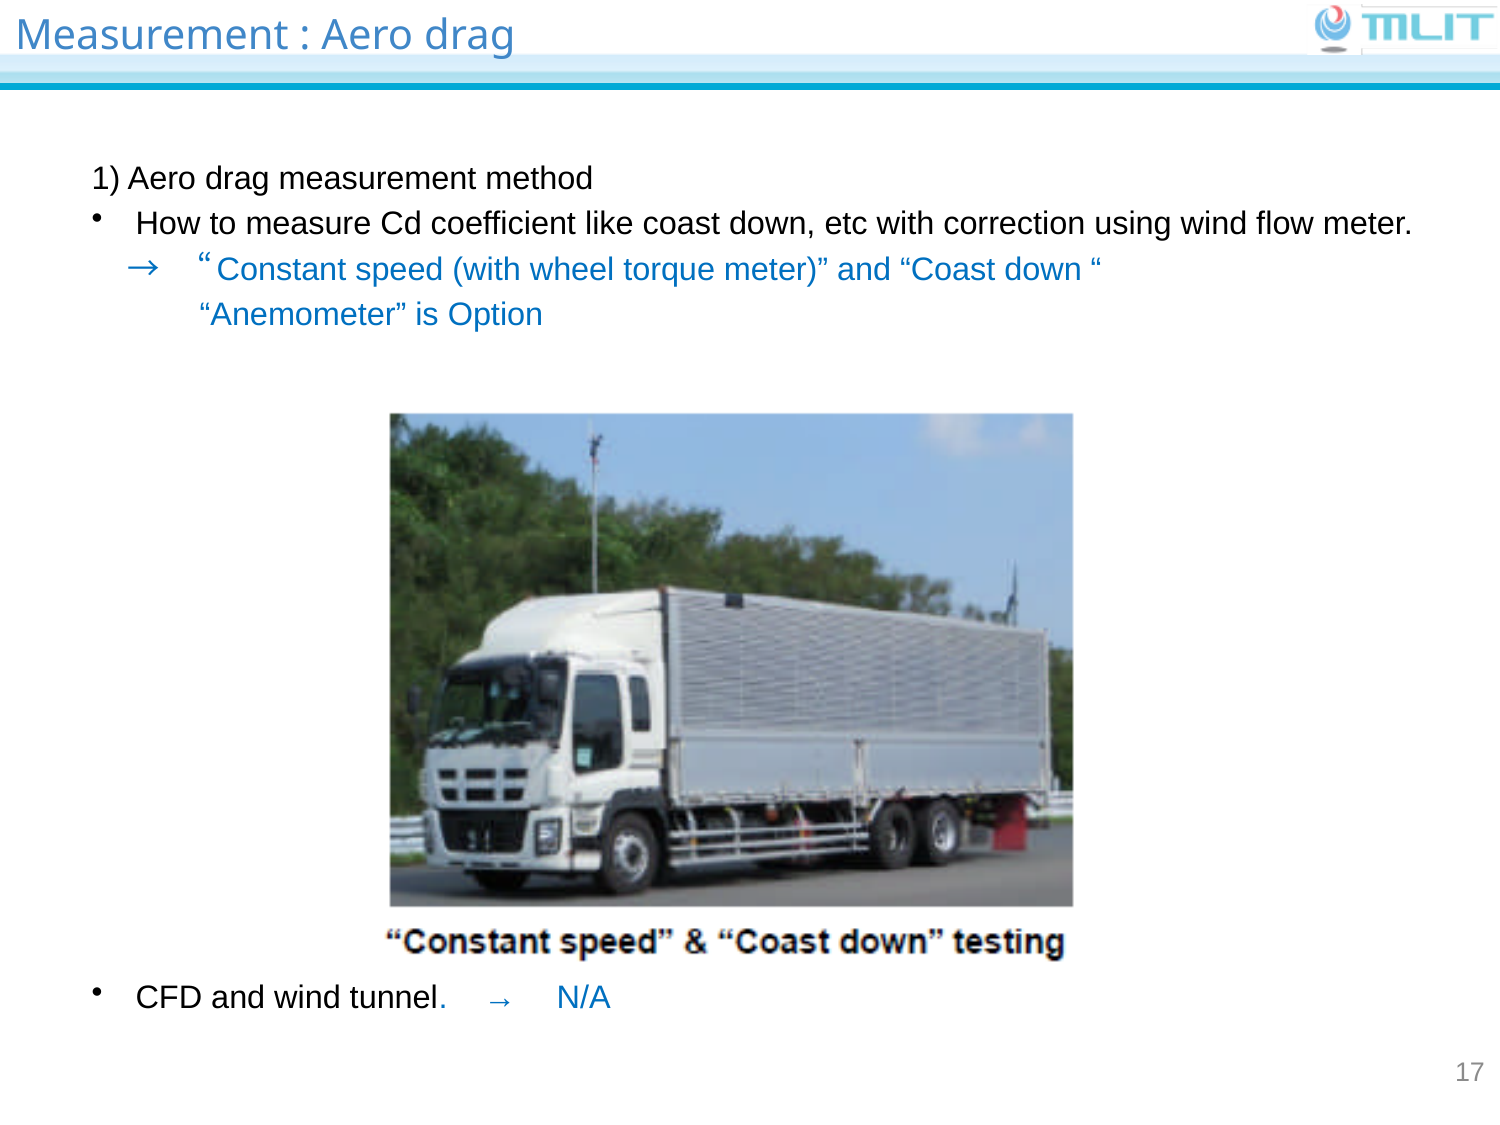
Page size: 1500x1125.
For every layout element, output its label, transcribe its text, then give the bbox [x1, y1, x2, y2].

list 1) Aero drag measurement method How to measure Cd coefficient like coast down, etc with correction using wind flow meter. → “Constant speed (with wheel torque meter)” and “Coast down “ “Anemometer” is Option CFD and wind tunnel. → N/A [76, 149, 1447, 1071]
text_box Measurement : Aero drag [0, 0, 1339, 67]
picture [0, 0, 1500, 82]
slide_number 16 [1387, 1046, 1500, 1125]
picture [371, 396, 1091, 969]
